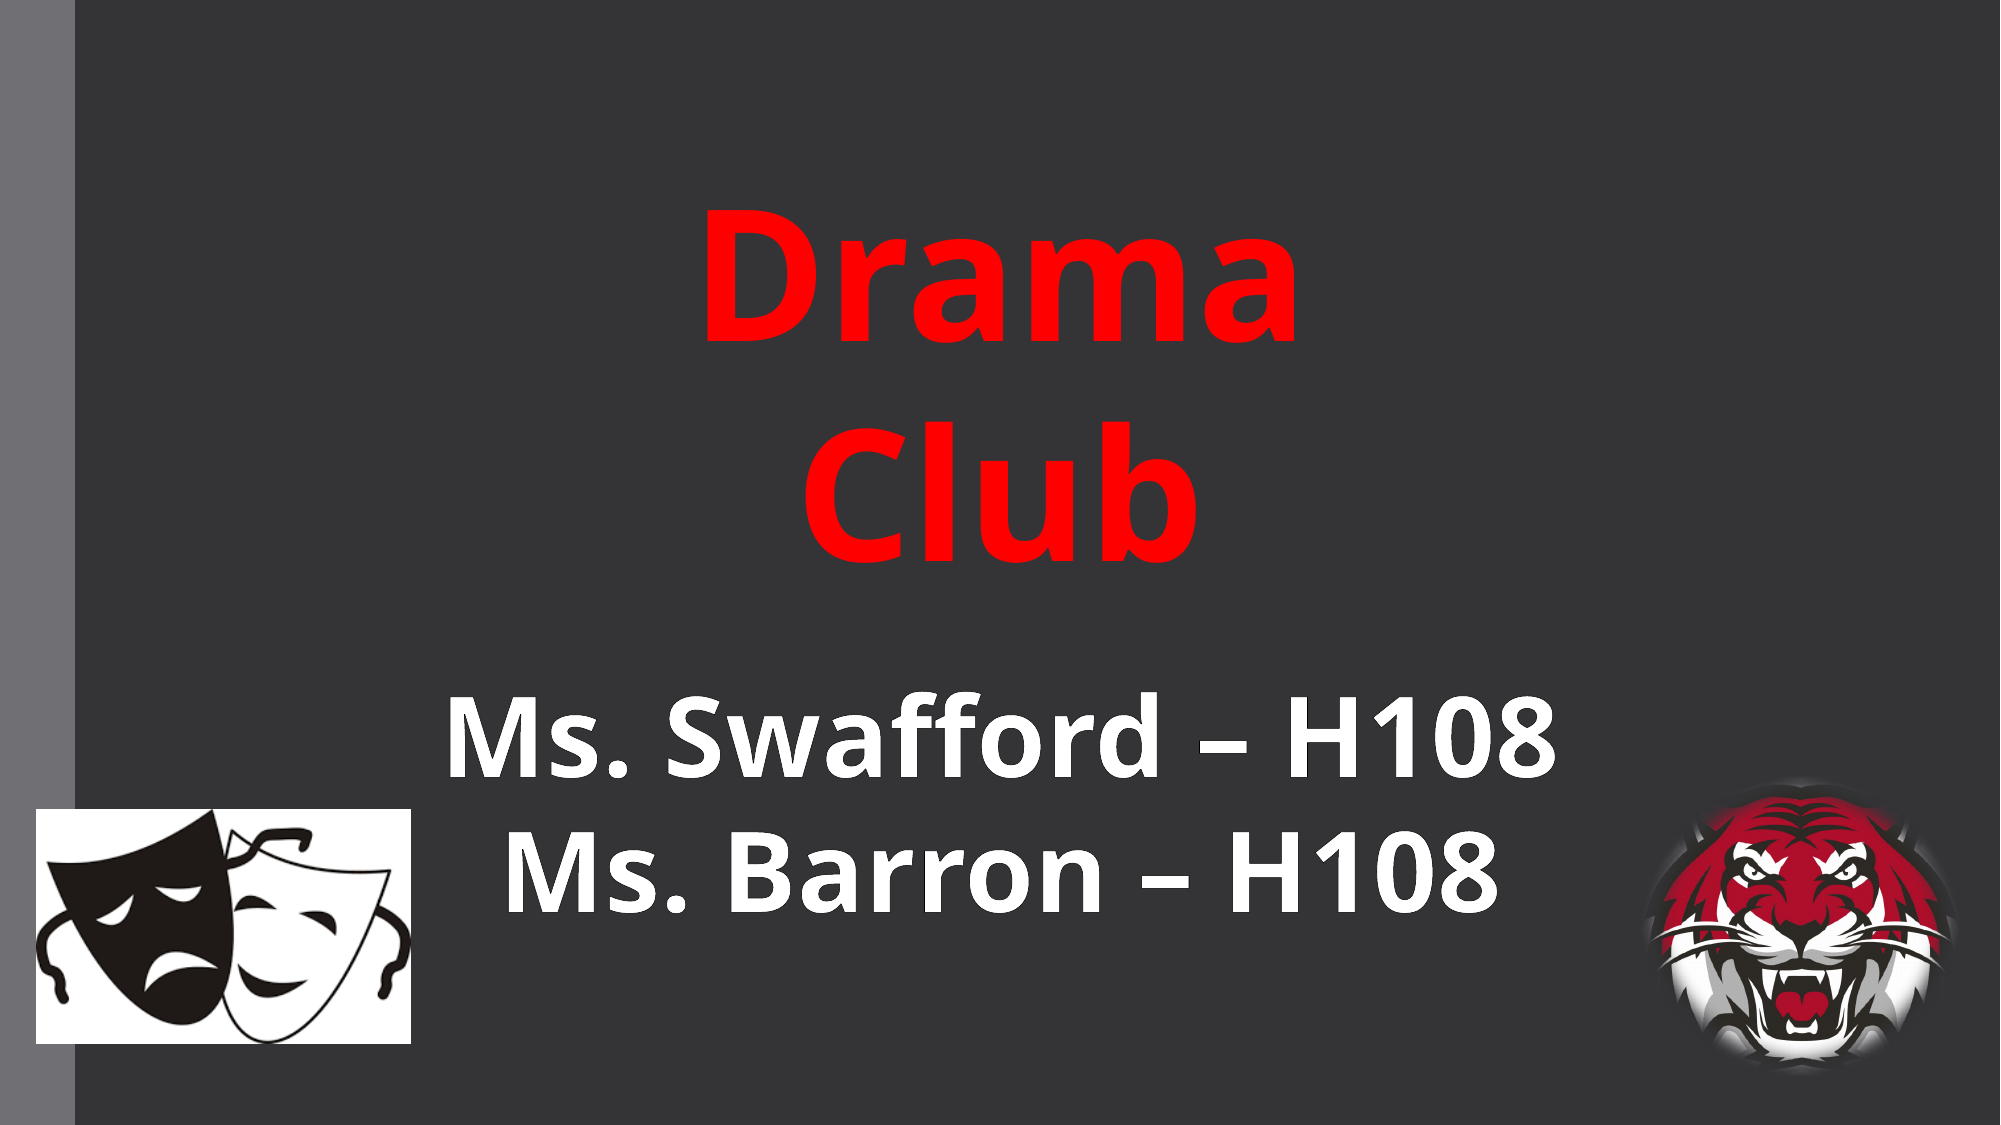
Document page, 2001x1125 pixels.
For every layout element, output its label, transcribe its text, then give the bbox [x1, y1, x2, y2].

text_box Ms. Swafford – H108 Ms. Barron – H108 [424, 657, 1575, 943]
picture [36, 809, 411, 1045]
text_box Drama Club [131, 150, 1869, 741]
picture [1637, 771, 1964, 1081]
